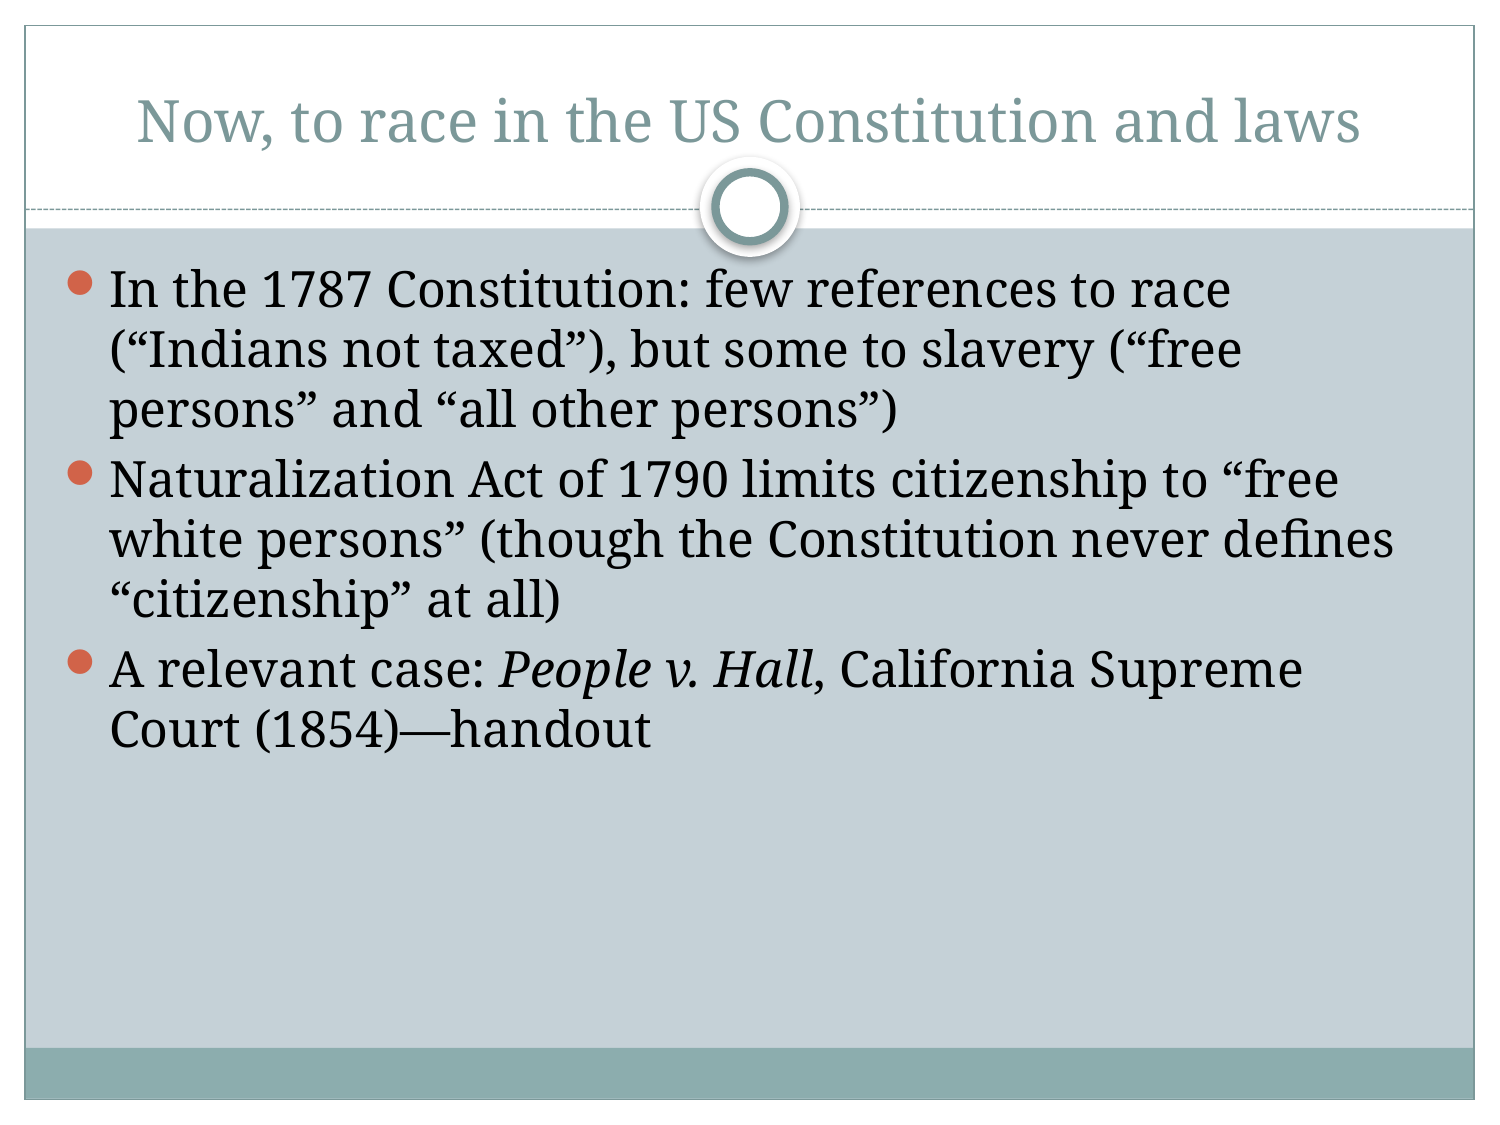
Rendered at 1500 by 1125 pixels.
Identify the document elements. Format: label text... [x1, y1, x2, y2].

list In the 1787 Constitution: few references to race (“Indians not taxed”), but some to slavery (“free persons” and “all other persons”) Naturalization Act of 1790 limits citizenship to “free white persons” (though the Constitution never defines “citizenship” at all) A relevant case: People v. Hall, California Supreme Court (1854)—handout [49, 250, 1445, 1001]
title Now, to race in the US Constitution and laws [49, 37, 1450, 162]
